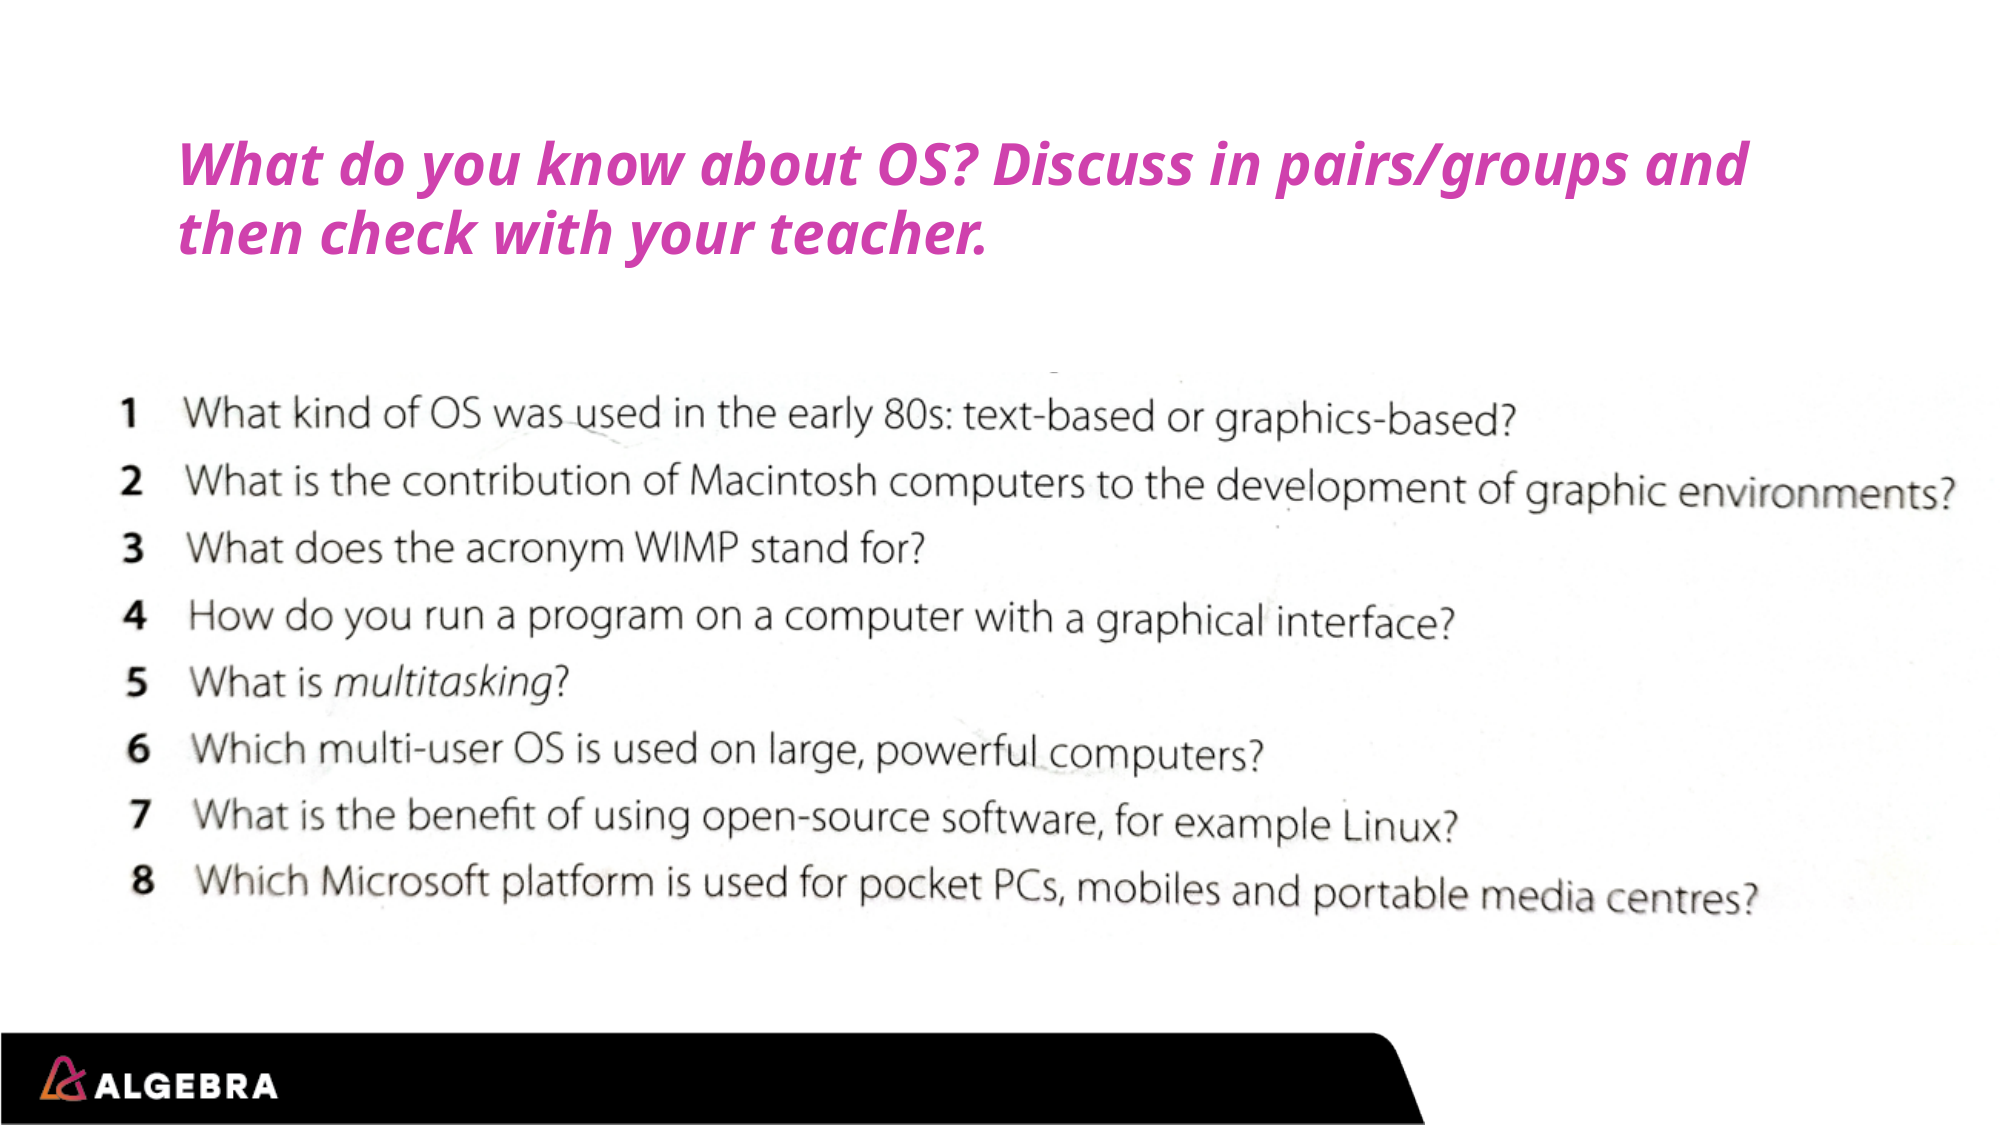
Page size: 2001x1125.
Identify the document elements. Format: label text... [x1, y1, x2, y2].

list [85, 372, 2000, 945]
picture [0, 1032, 1425, 1125]
text_box What do you know about OS? Discuss in pairs/groups and then check with your teacher. [162, 119, 1768, 274]
